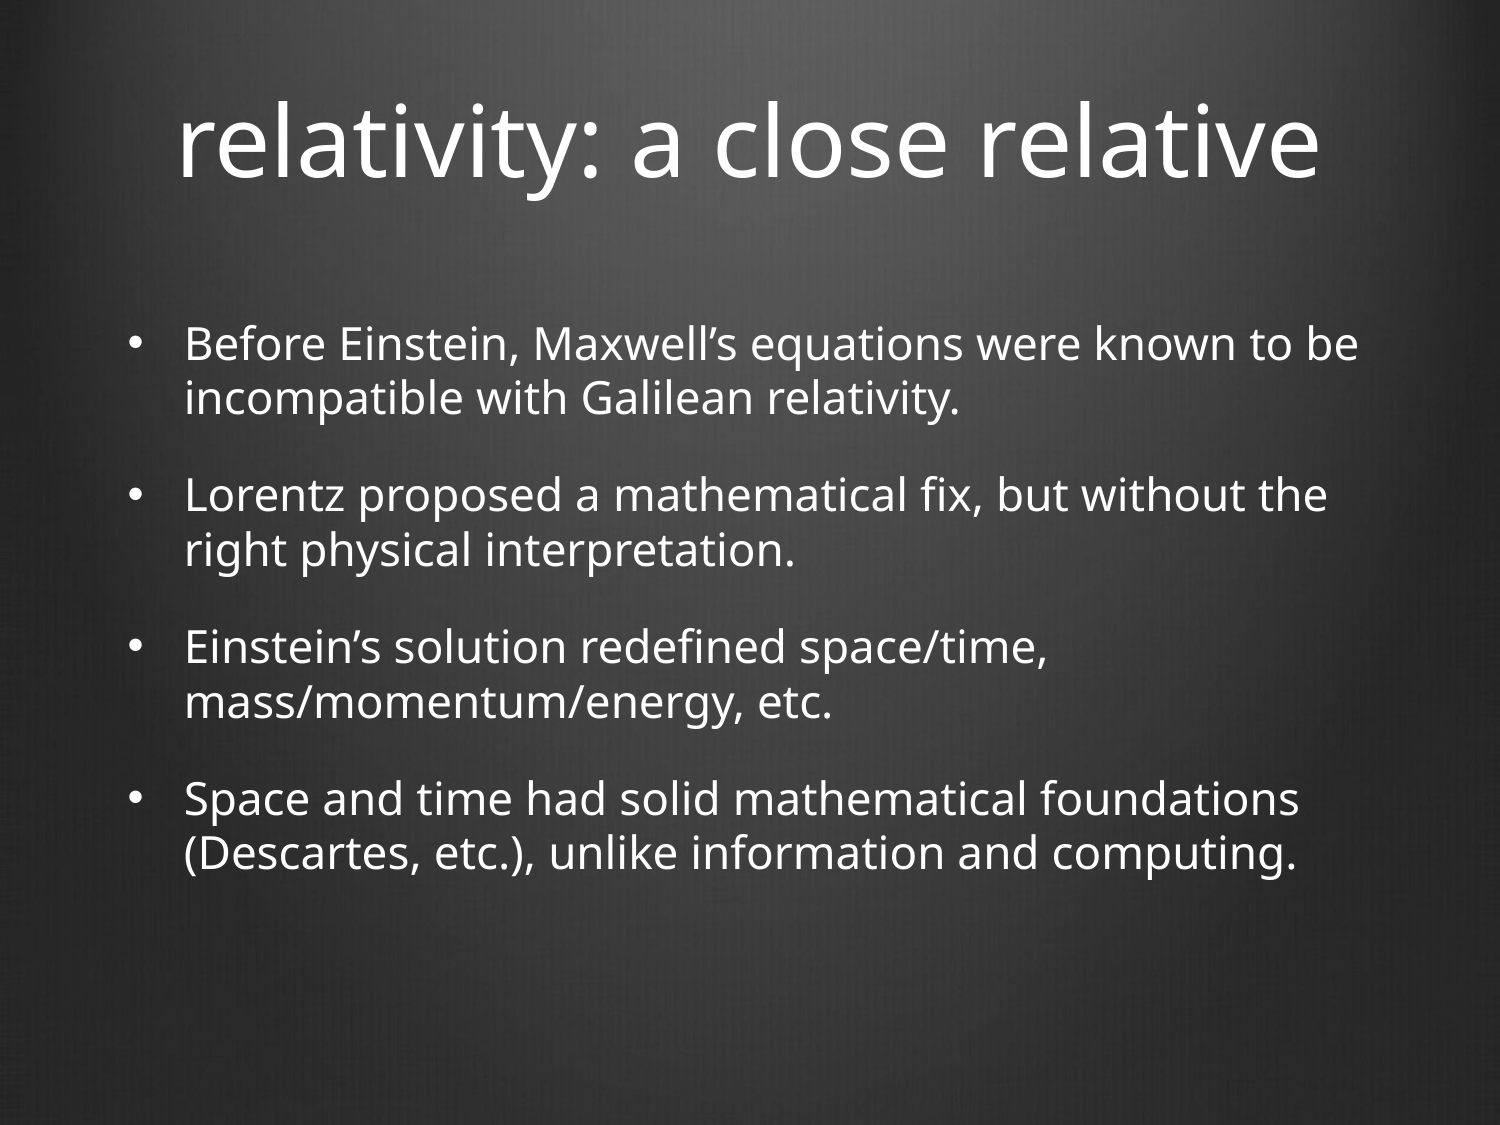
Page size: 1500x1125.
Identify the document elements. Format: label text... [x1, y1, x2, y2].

title relativity: a close relative [112, 19, 1388, 255]
list Before Einstein, Maxwell’s equations were known to be incompatible with Galilean relativity. Lorentz proposed a mathematical fix, but without the right physical interpretation. Einstein’s solution redefined space/time, mass/momentum/energy, etc. Space and time had solid mathematical foundations (Descartes, etc.), unlike information and computing. [112, 306, 1388, 1005]
